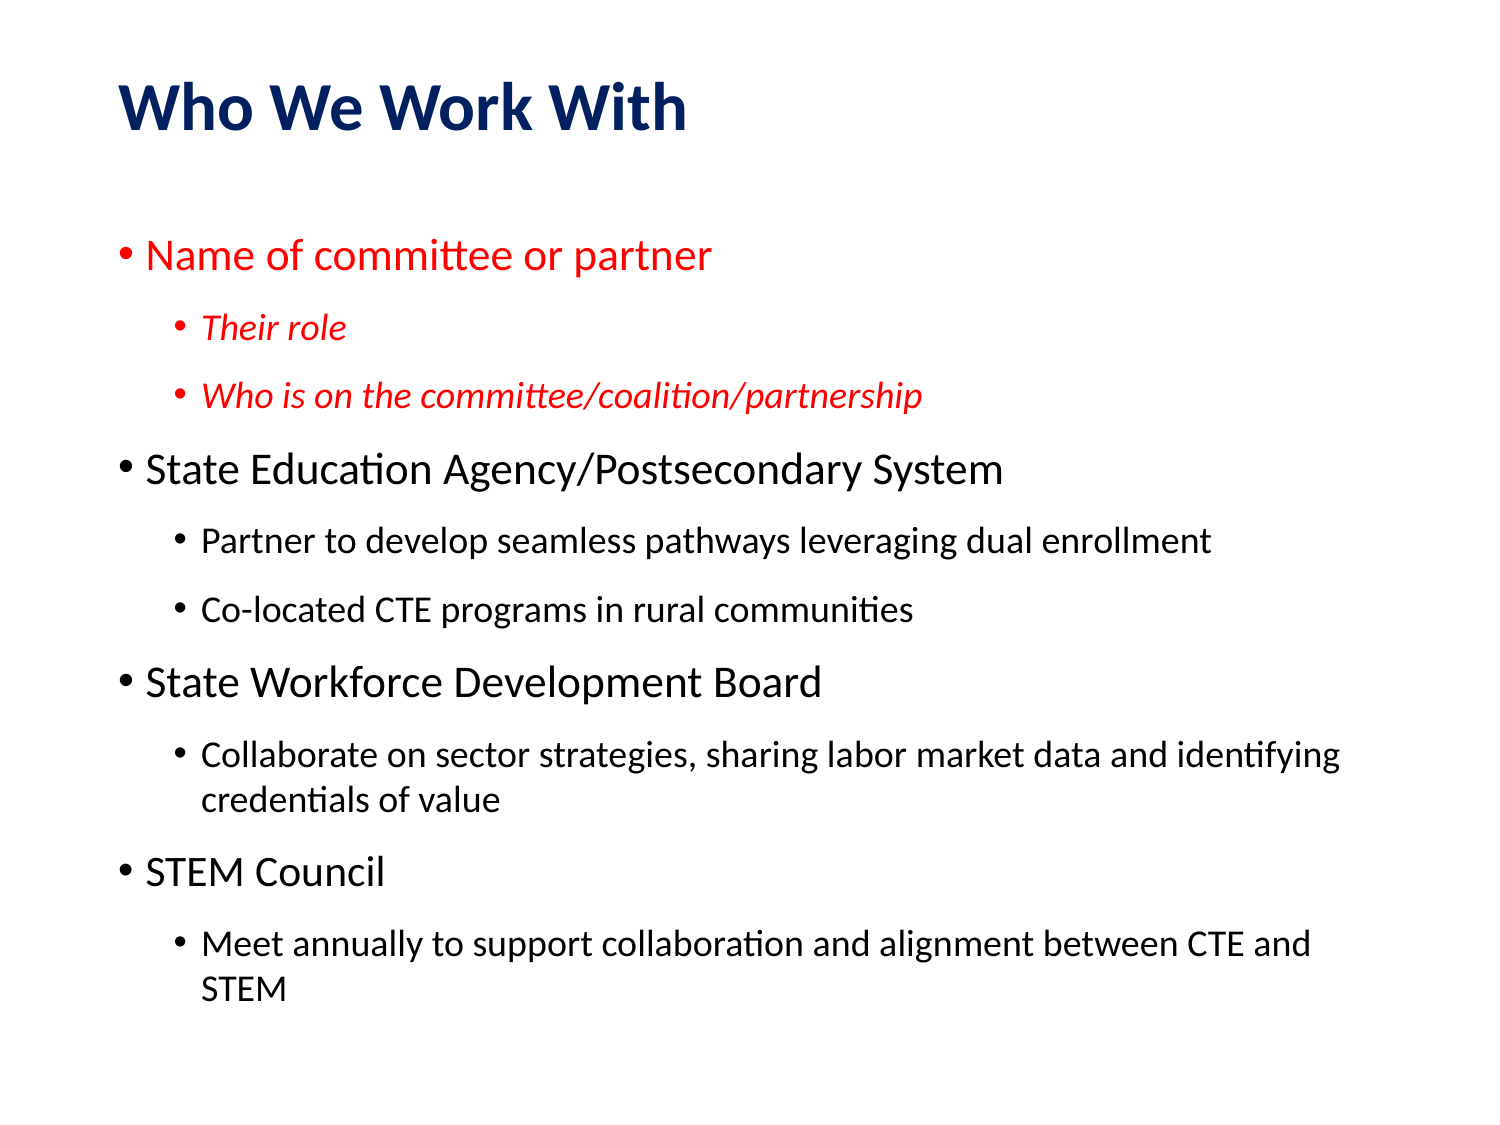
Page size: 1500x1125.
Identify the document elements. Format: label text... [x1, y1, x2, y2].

list Name of committee or partner Their role Who is on the committee/coalition/partnership State Education Agency/Postsecondary System Partner to develop seamless pathways leveraging dual enrollment Co-located CTE programs in rural communities State Workforce Development Board Collaborate on sector strategies, sharing labor market data and identifying credentials of value STEM Council Meet annually to support collaboration and alignment between CTE and STEM [103, 217, 1397, 1025]
title Who We Work With [103, 0, 1397, 217]
